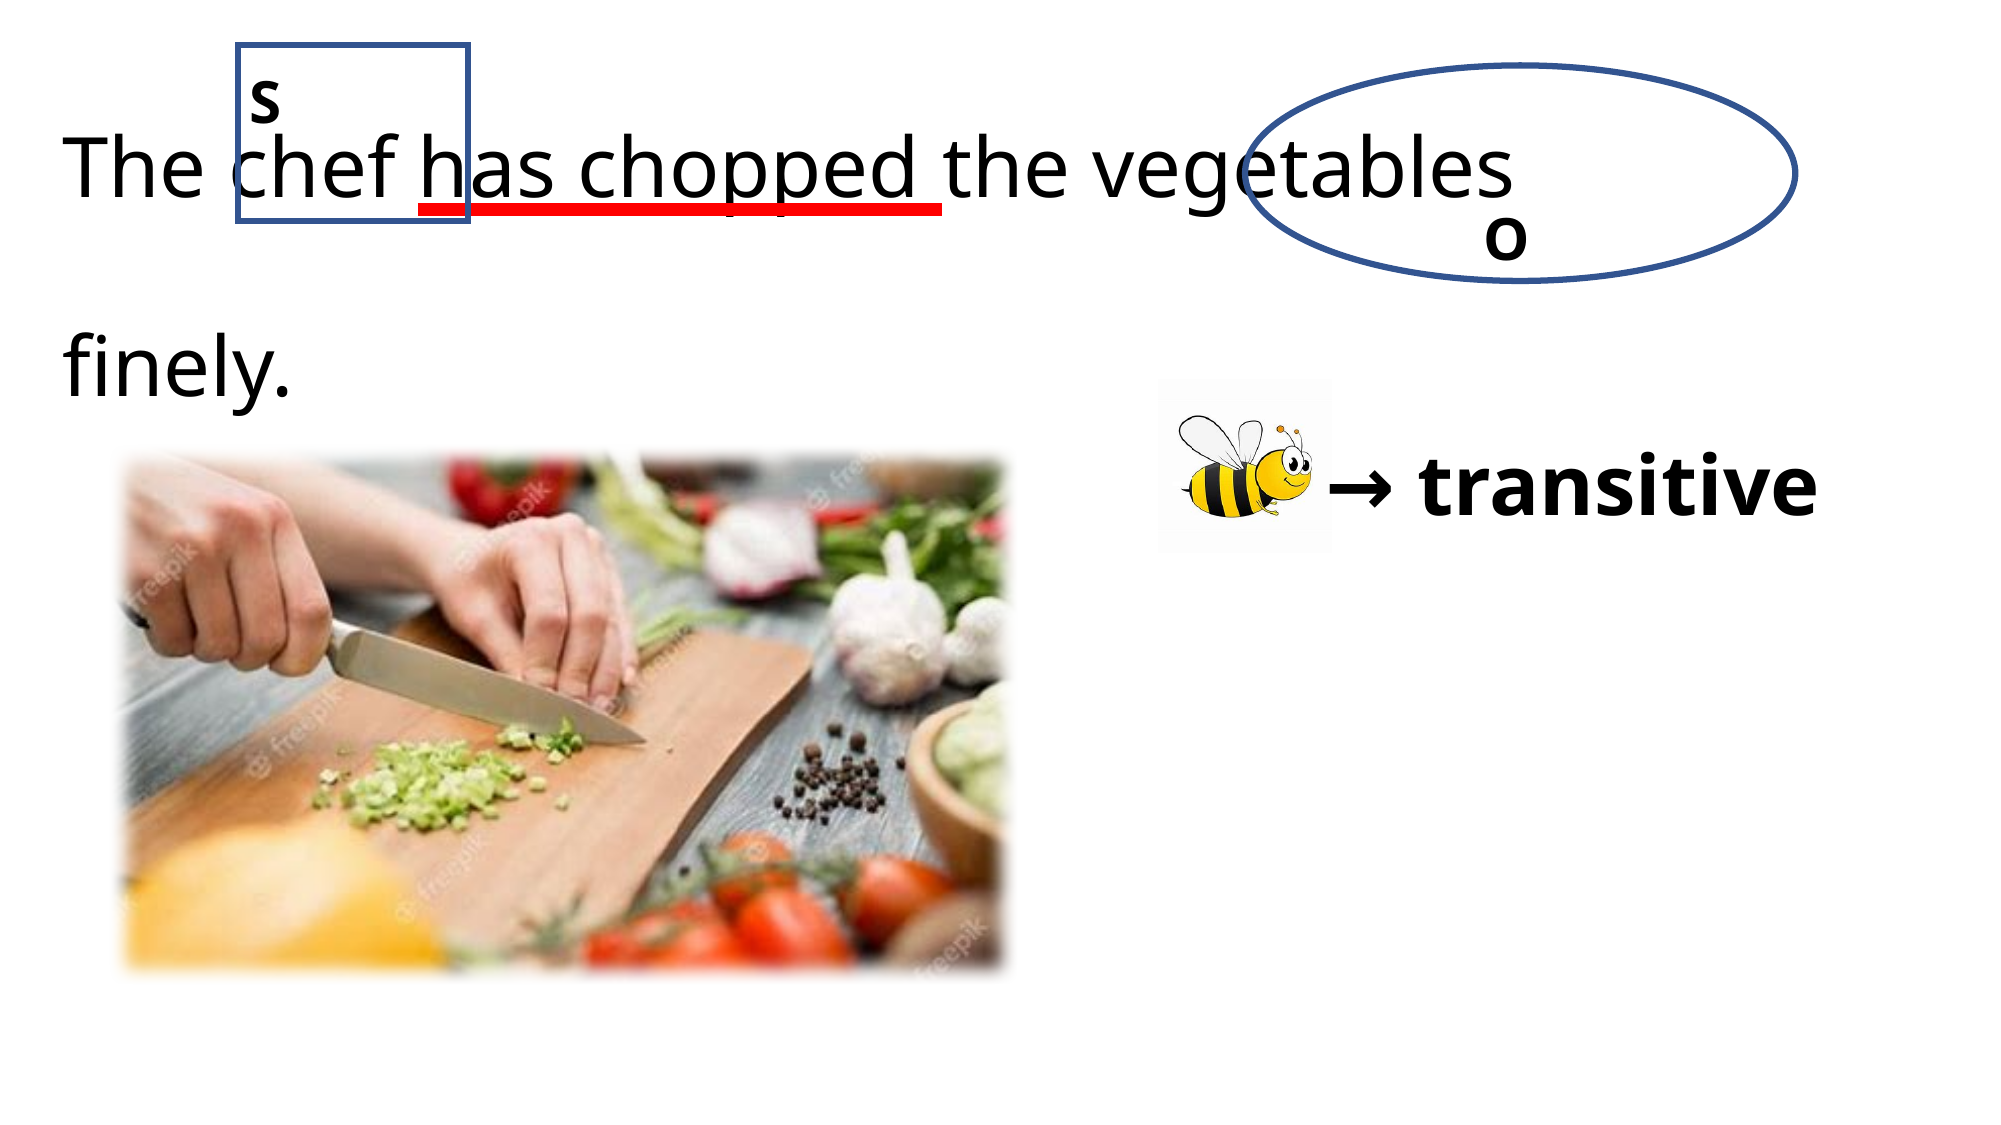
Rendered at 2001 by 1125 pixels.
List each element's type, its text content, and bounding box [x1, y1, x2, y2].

picture [109, 444, 1018, 985]
text_box O [1469, 195, 1571, 280]
text_box [237, 44, 469, 222]
text_box The chef has chopped the vegetables finely. [47, 106, 1953, 421]
text_box [1244, 64, 1797, 282]
picture [1158, 379, 1332, 553]
text_box → transitive [1332, 424, 1902, 540]
text_box S [234, 57, 337, 143]
